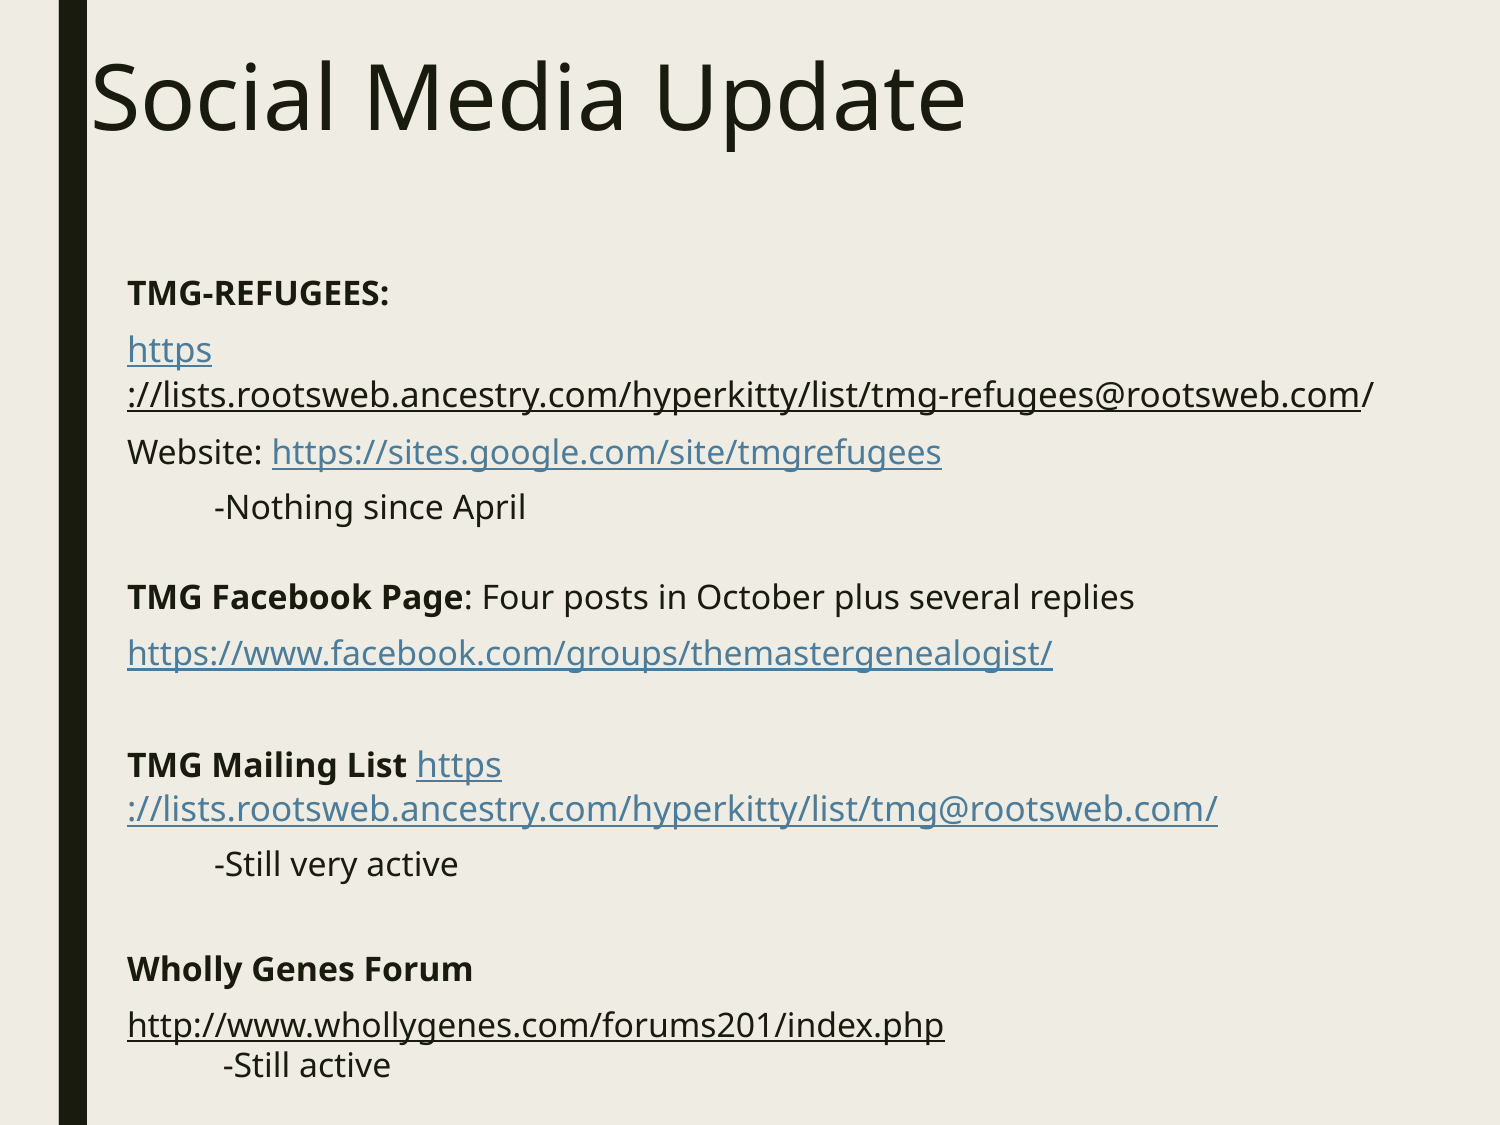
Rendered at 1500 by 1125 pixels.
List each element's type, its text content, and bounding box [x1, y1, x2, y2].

list TMG-REFUGEES: https://lists.rootsweb.ancestry.com/hyperkitty/list/tmg-refugees@rootsweb.com/ Website: https://sites.google.com/site/tmgrefugees -Nothing since April TMG Facebook Page: Four posts in October plus several replies https://www.facebook.com/groups/themastergenealogist/ TMG Mailing List https://lists.rootsweb.ancestry.com/hyperkitty/list/tmg@rootsweb.com/ -Still very active Wholly Genes Forum http://www.whollygenes.com/forums201/index.php -Still active [112, 267, 1425, 1106]
title Social Media Update [75, 45, 1425, 209]
